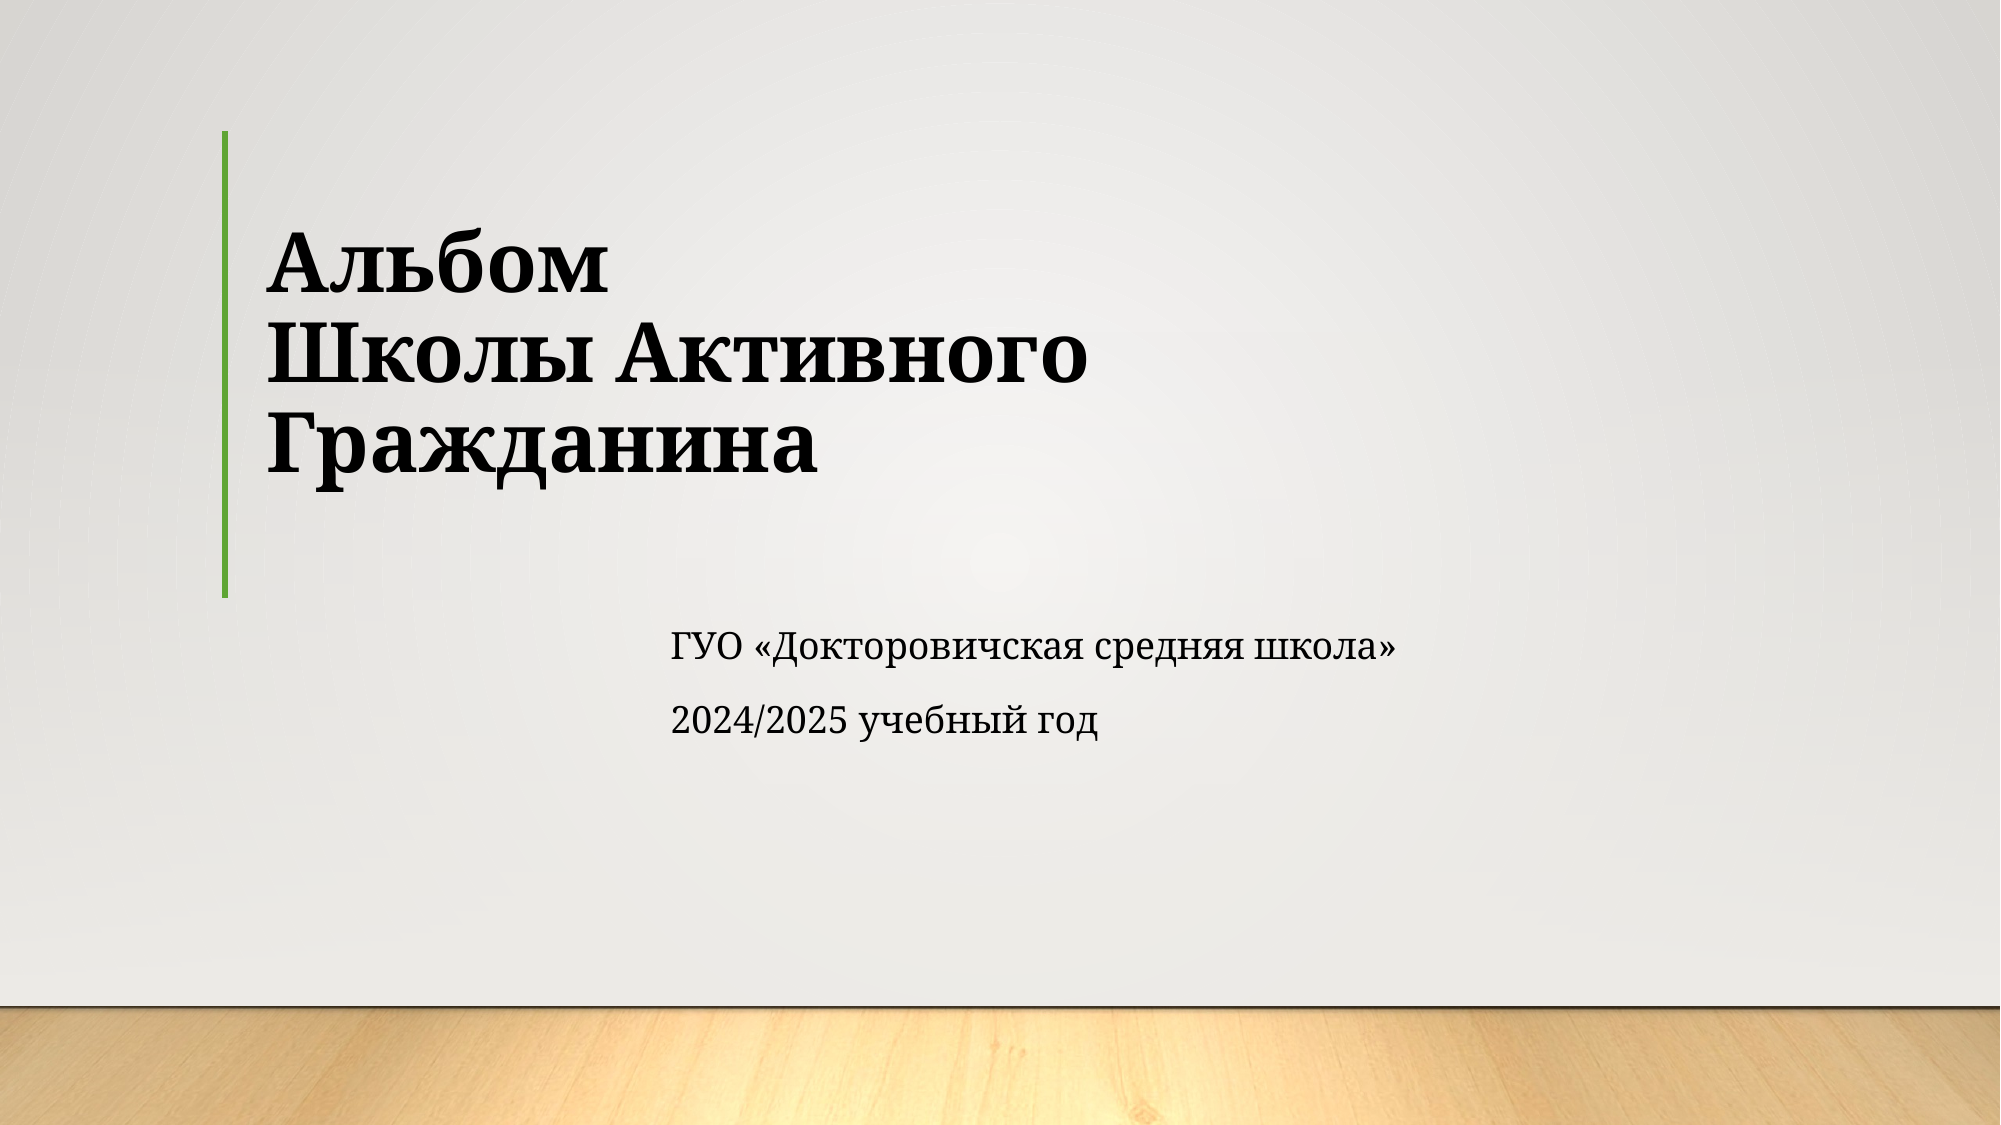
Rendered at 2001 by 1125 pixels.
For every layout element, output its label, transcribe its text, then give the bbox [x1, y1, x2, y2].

picture [0, 1006, 2000, 1125]
title Альбом Школы Активного Гражданина [251, 288, 1657, 598]
list ГУО «Докторовичская средняя школа» 2024/2025 учебный год [655, 597, 2000, 764]
